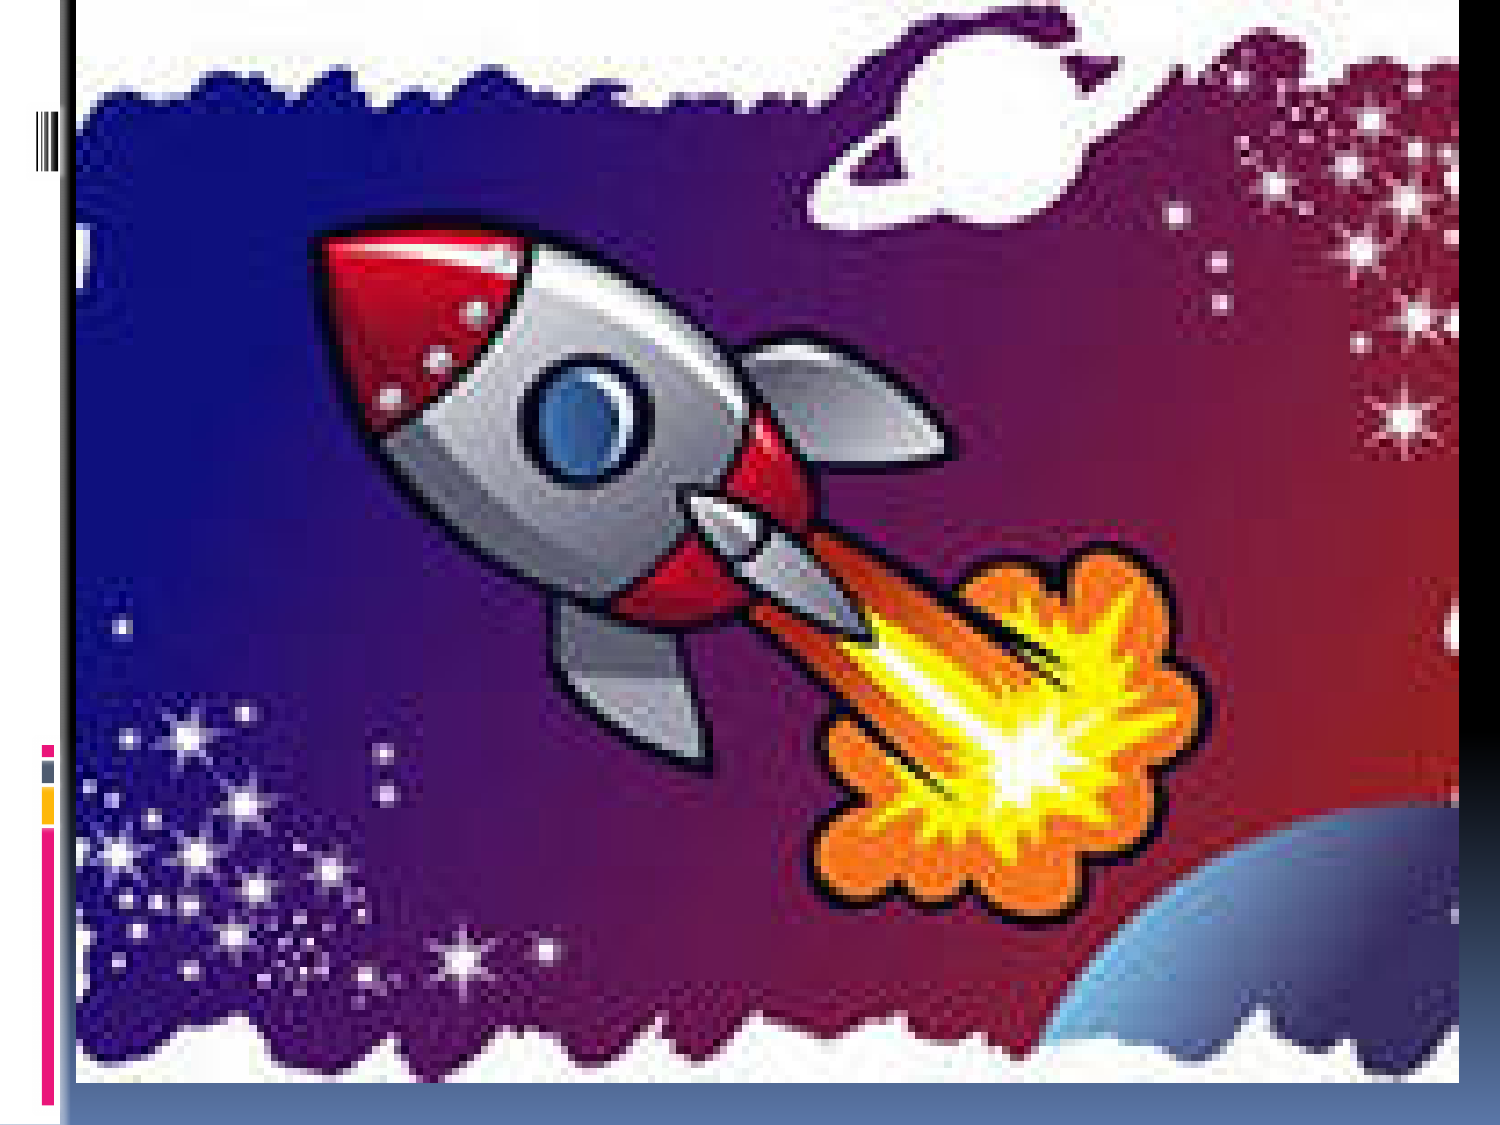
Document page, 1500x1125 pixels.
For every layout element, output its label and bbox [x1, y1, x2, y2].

list [76, 0, 1460, 1083]
